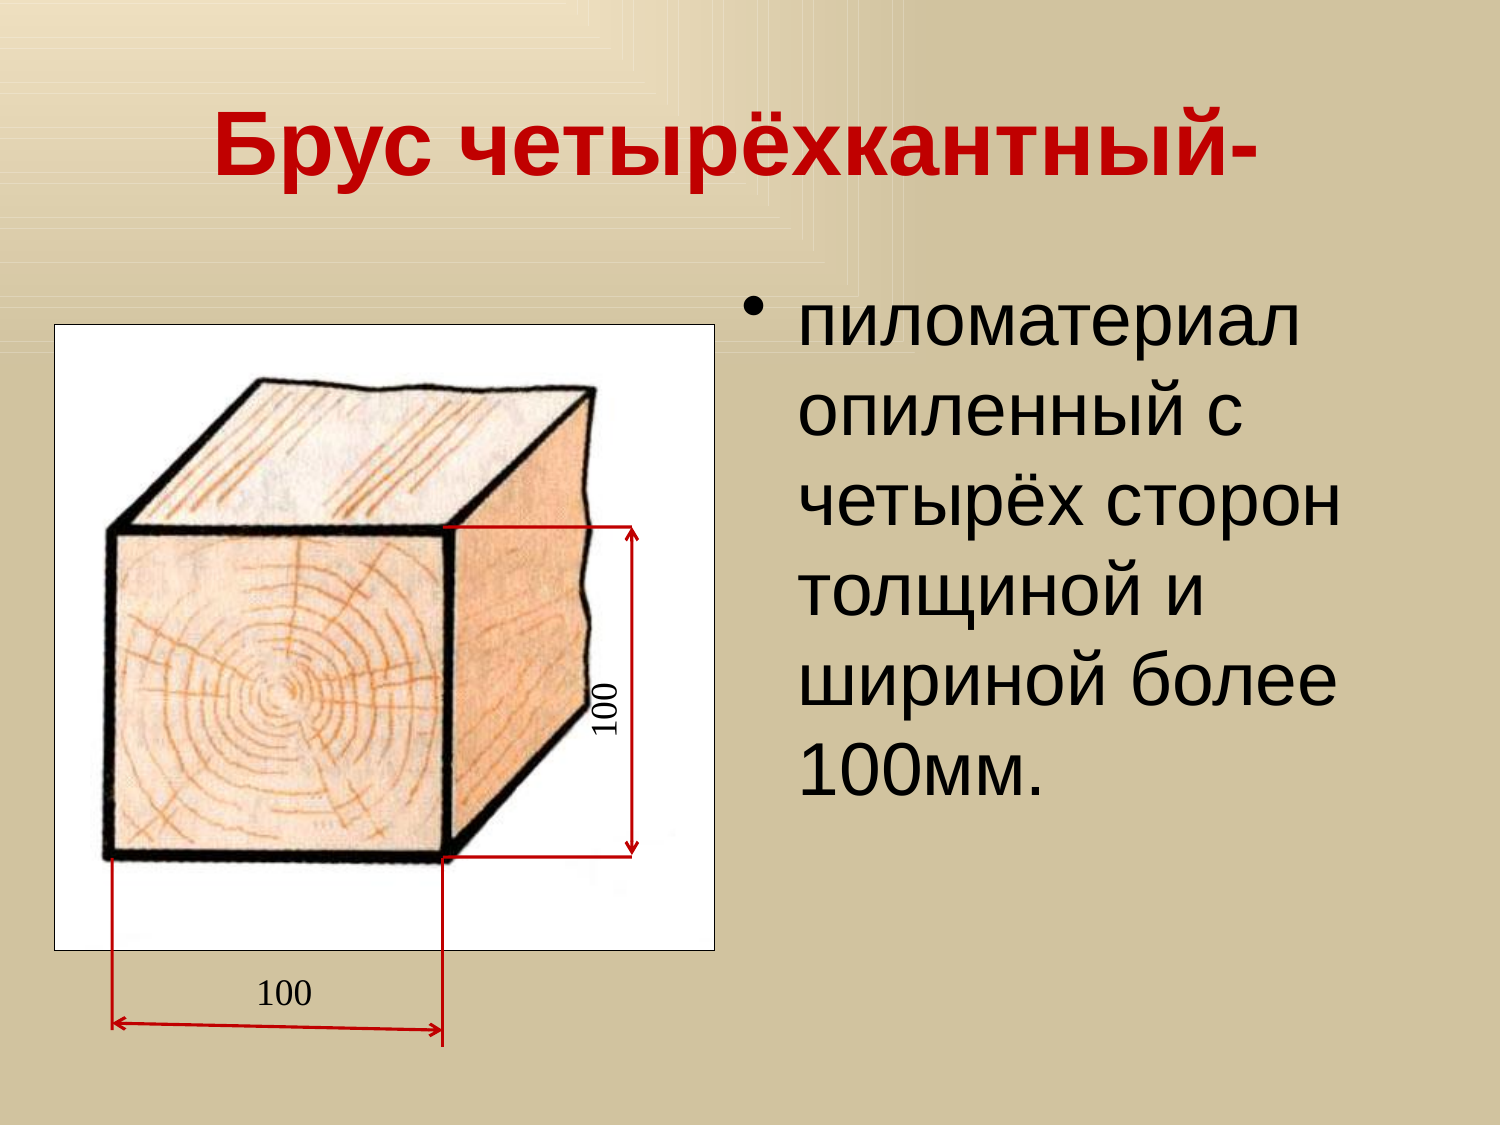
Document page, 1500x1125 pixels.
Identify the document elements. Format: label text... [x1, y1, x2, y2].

title Брус четырёхкантный- [74, 44, 1426, 233]
text_box 100 [174, 960, 400, 1020]
picture [54, 324, 715, 951]
text_box [112, 1016, 443, 1038]
list пиломатериал опиленный с четырёх сторон толщиной и шириной более 100мм. [726, 262, 1426, 1006]
